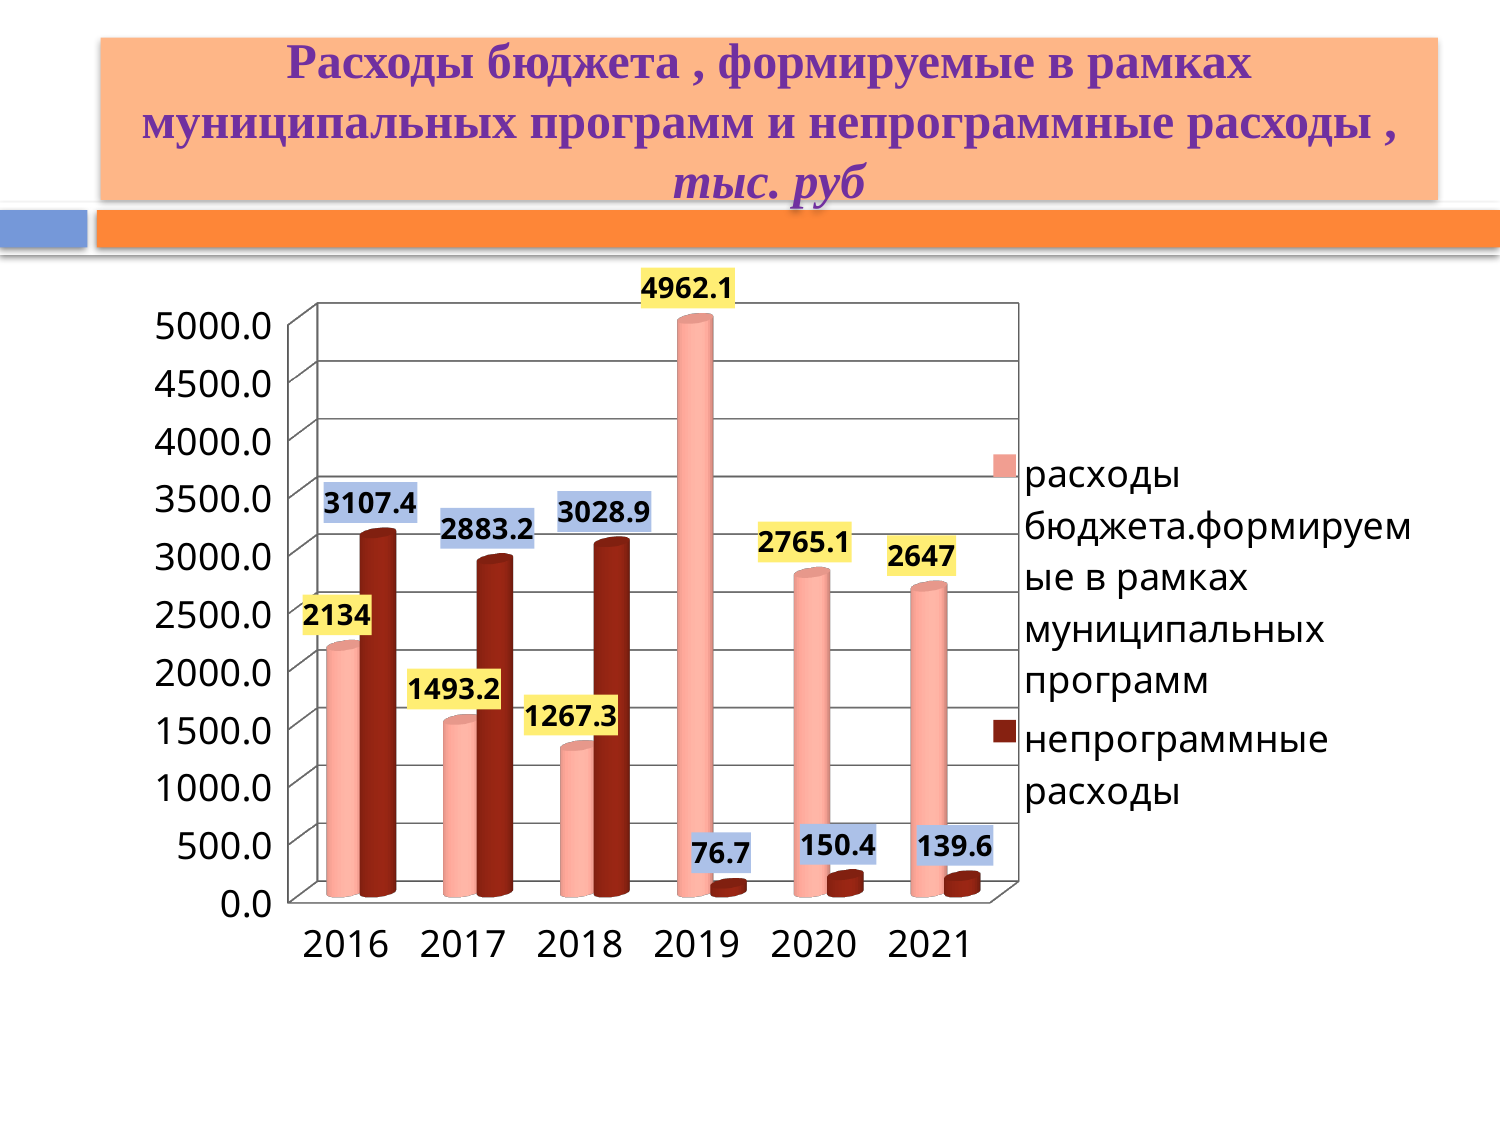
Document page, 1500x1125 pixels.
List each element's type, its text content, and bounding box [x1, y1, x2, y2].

chart [100, 262, 1439, 1001]
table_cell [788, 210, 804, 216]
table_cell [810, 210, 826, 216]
title Расходы бюджета , формируемые в рамках муниципальных программ и непрограммные расходы , тыс. руб [100, 37, 1438, 200]
